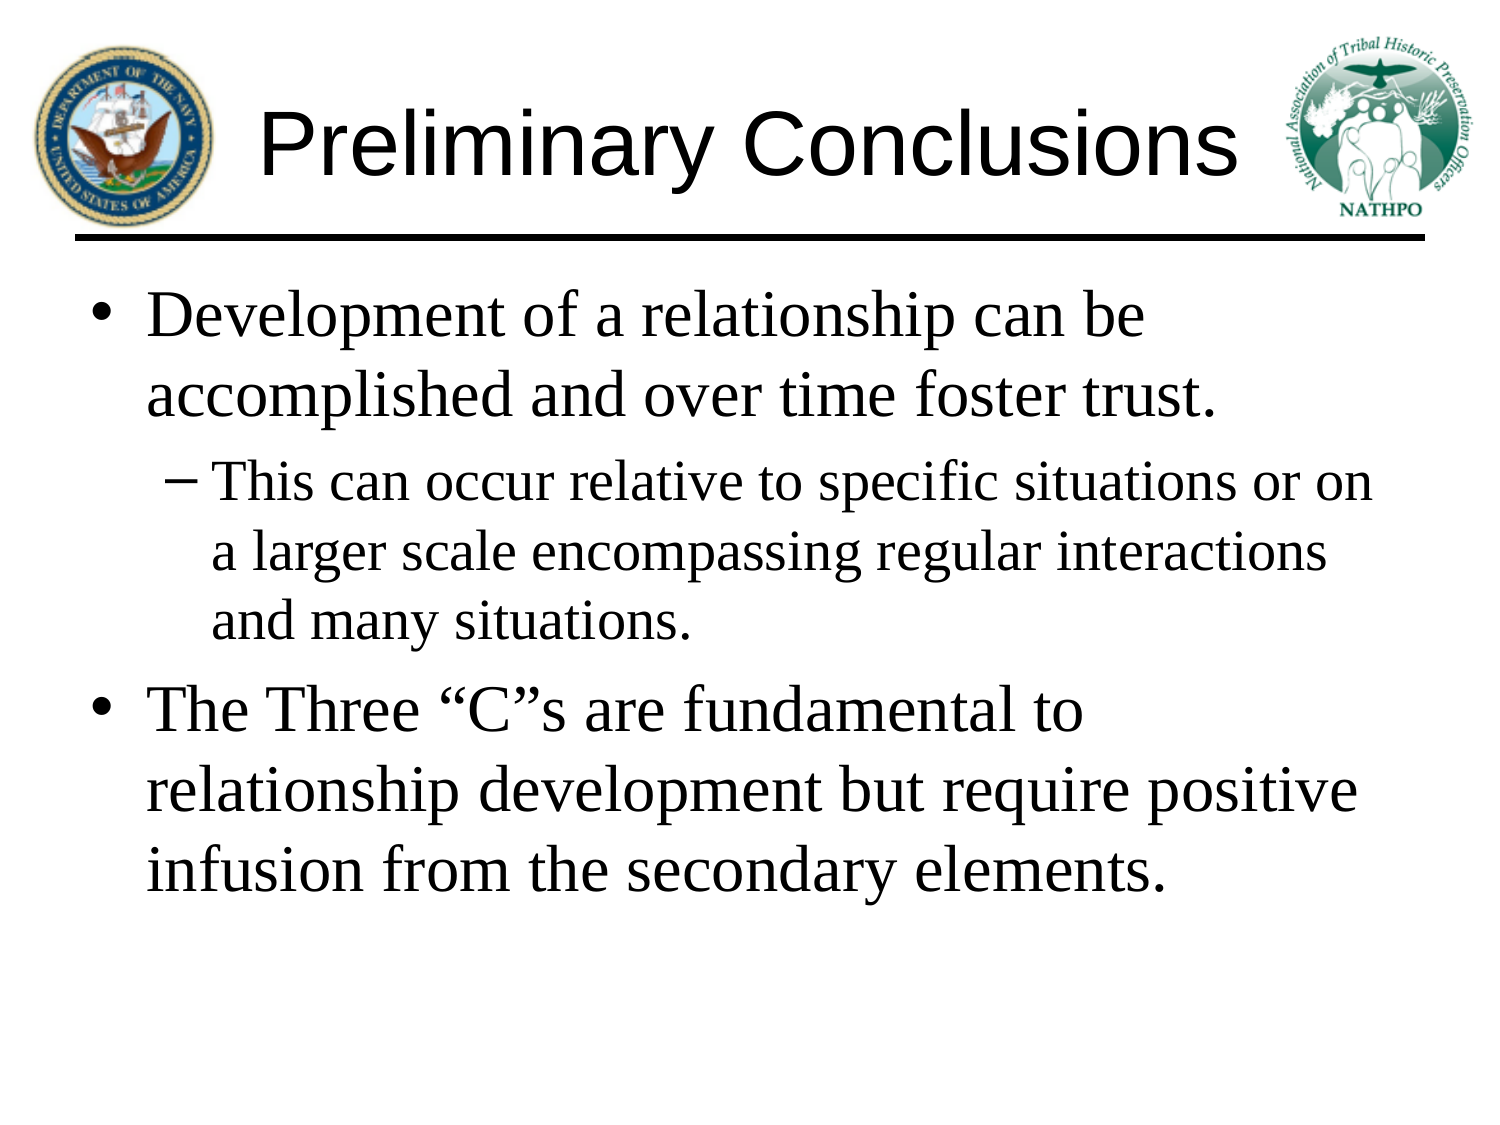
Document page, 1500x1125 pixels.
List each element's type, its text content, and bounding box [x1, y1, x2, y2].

picture [1275, 24, 1488, 227]
list Development of a relationship can be accomplished and over time foster trust. This can occur relative to specific situations or on a larger scale encompassing regular interactions and many situations. The Three “C”s are fundamental to relationship development but require positive infusion from the secondary elements. [75, 262, 1425, 1005]
title Preliminary Conclusions [75, 45, 1425, 233]
picture [12, 35, 239, 238]
